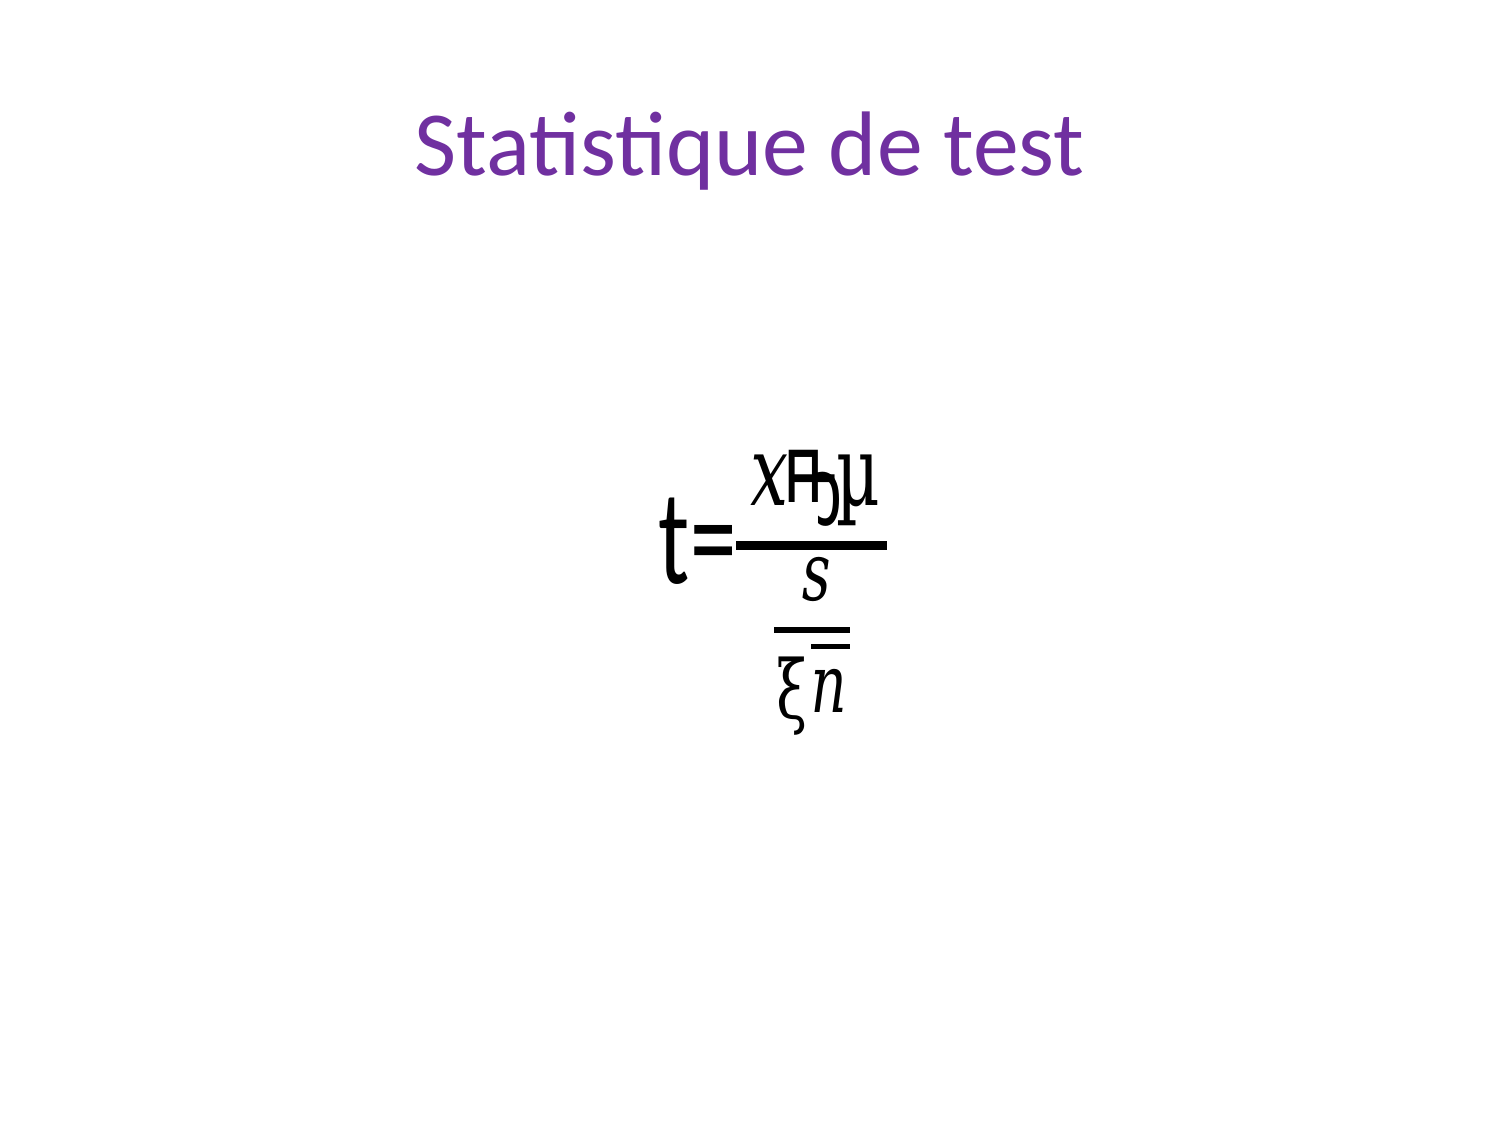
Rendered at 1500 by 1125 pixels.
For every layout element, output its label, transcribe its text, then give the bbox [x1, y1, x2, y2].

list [163, 421, 1337, 786]
title Statistique de test [75, 45, 1425, 233]
